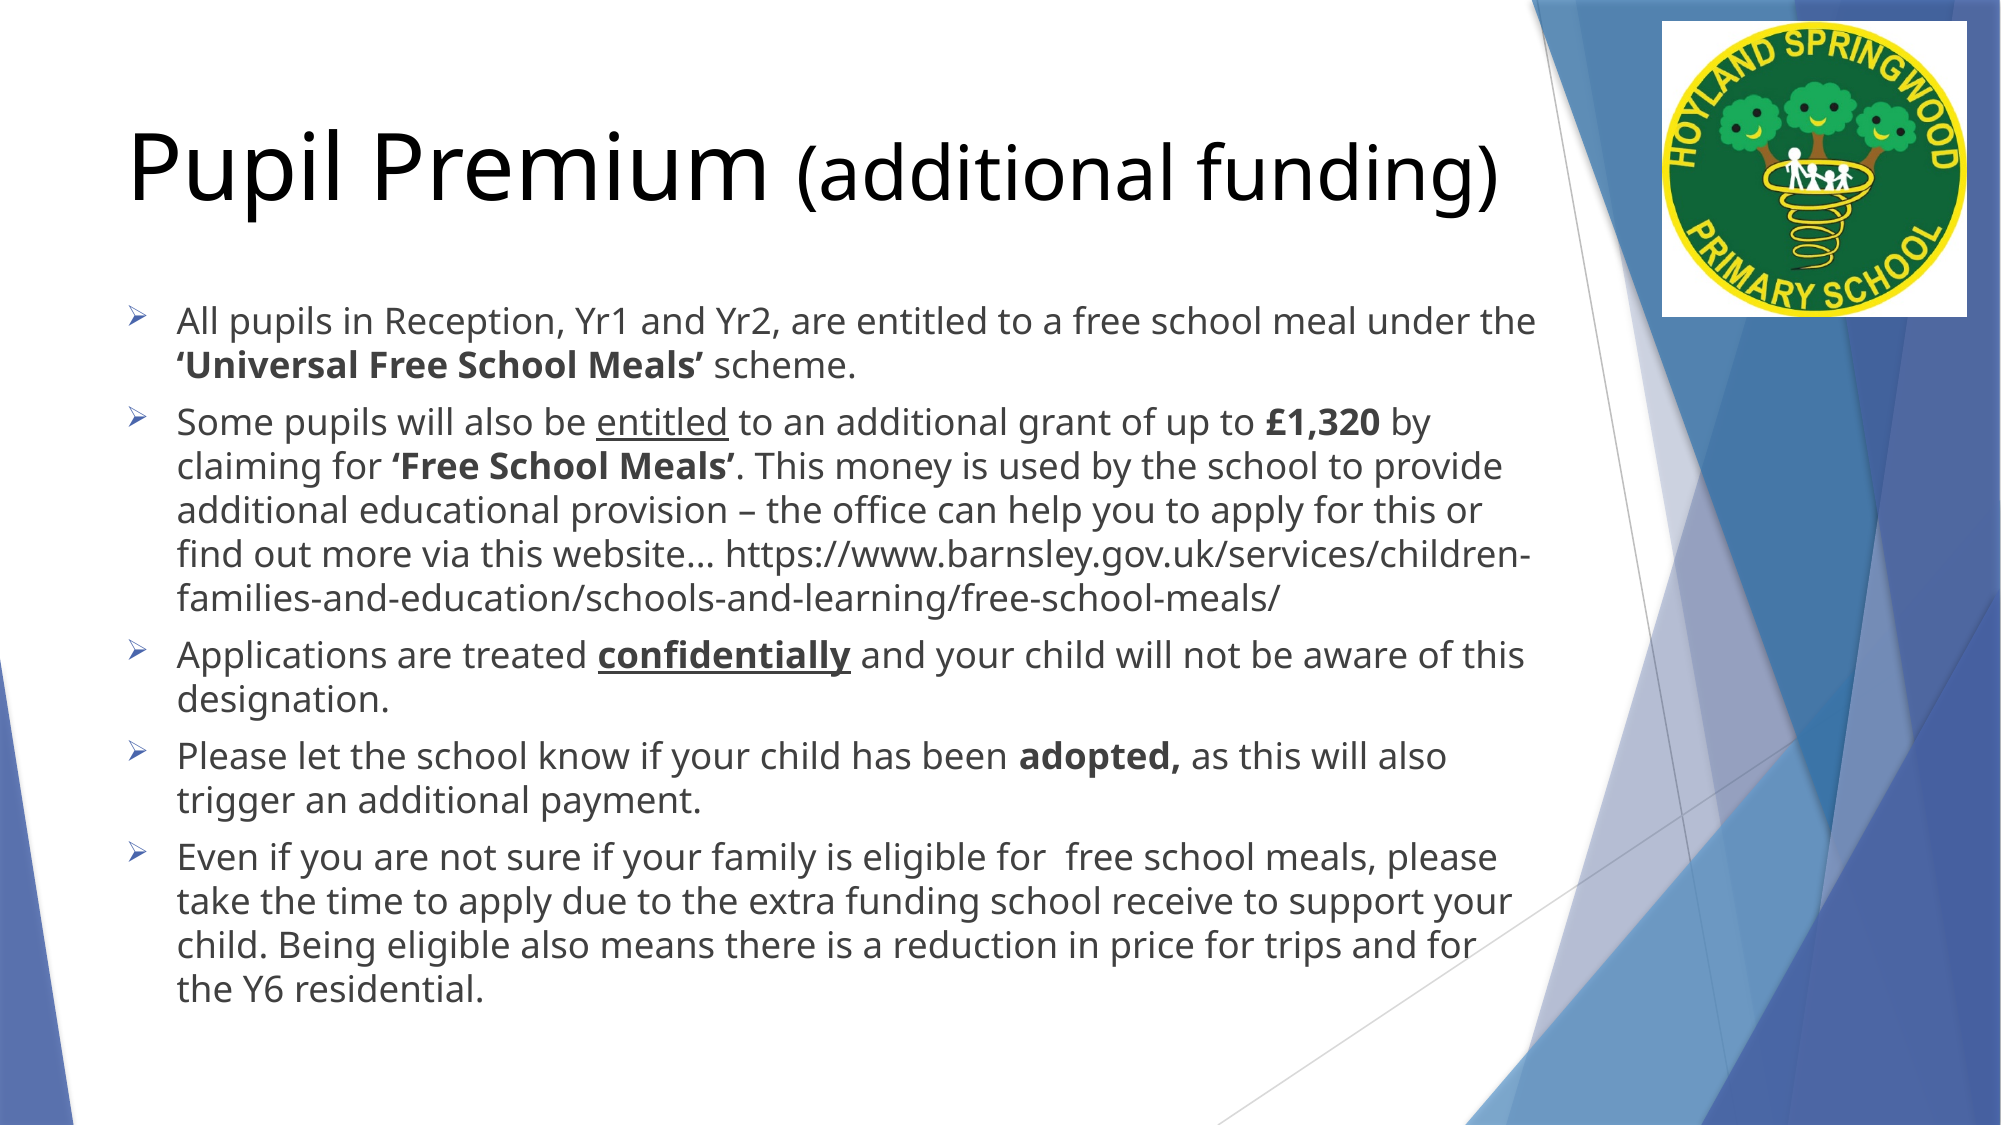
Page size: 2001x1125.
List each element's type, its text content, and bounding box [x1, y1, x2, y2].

title Pupil Premium (additional funding) [111, 99, 1522, 290]
list All pupils in Reception, Yr1 and Yr2, are entitled to a free school meal under the ‘Universal Free School Meals’ scheme. Some pupils will also be entitled to an additional grant of up to £1,320 by claiming for ‘Free School Meals’. This money is used by the school to provide additional educational provision – the office can help you to apply for this or find out more via this website... https://www.barnsley.gov.uk/services/children-families-and-education/schools-and-learning/free-school-meals/ Applications are treated confidentially and your child will not be aware of this designation. Please let the school know if your child has been adopted, as this will also trigger an additional payment. Even if you are not sure if your family is eligible for free school meals, please take the time to apply due to the extra funding school receive to support your child. Being eligible also means there is a reduction in price for trips and for the Y6 residential. [111, 290, 1559, 1039]
picture [1661, 20, 1967, 318]
